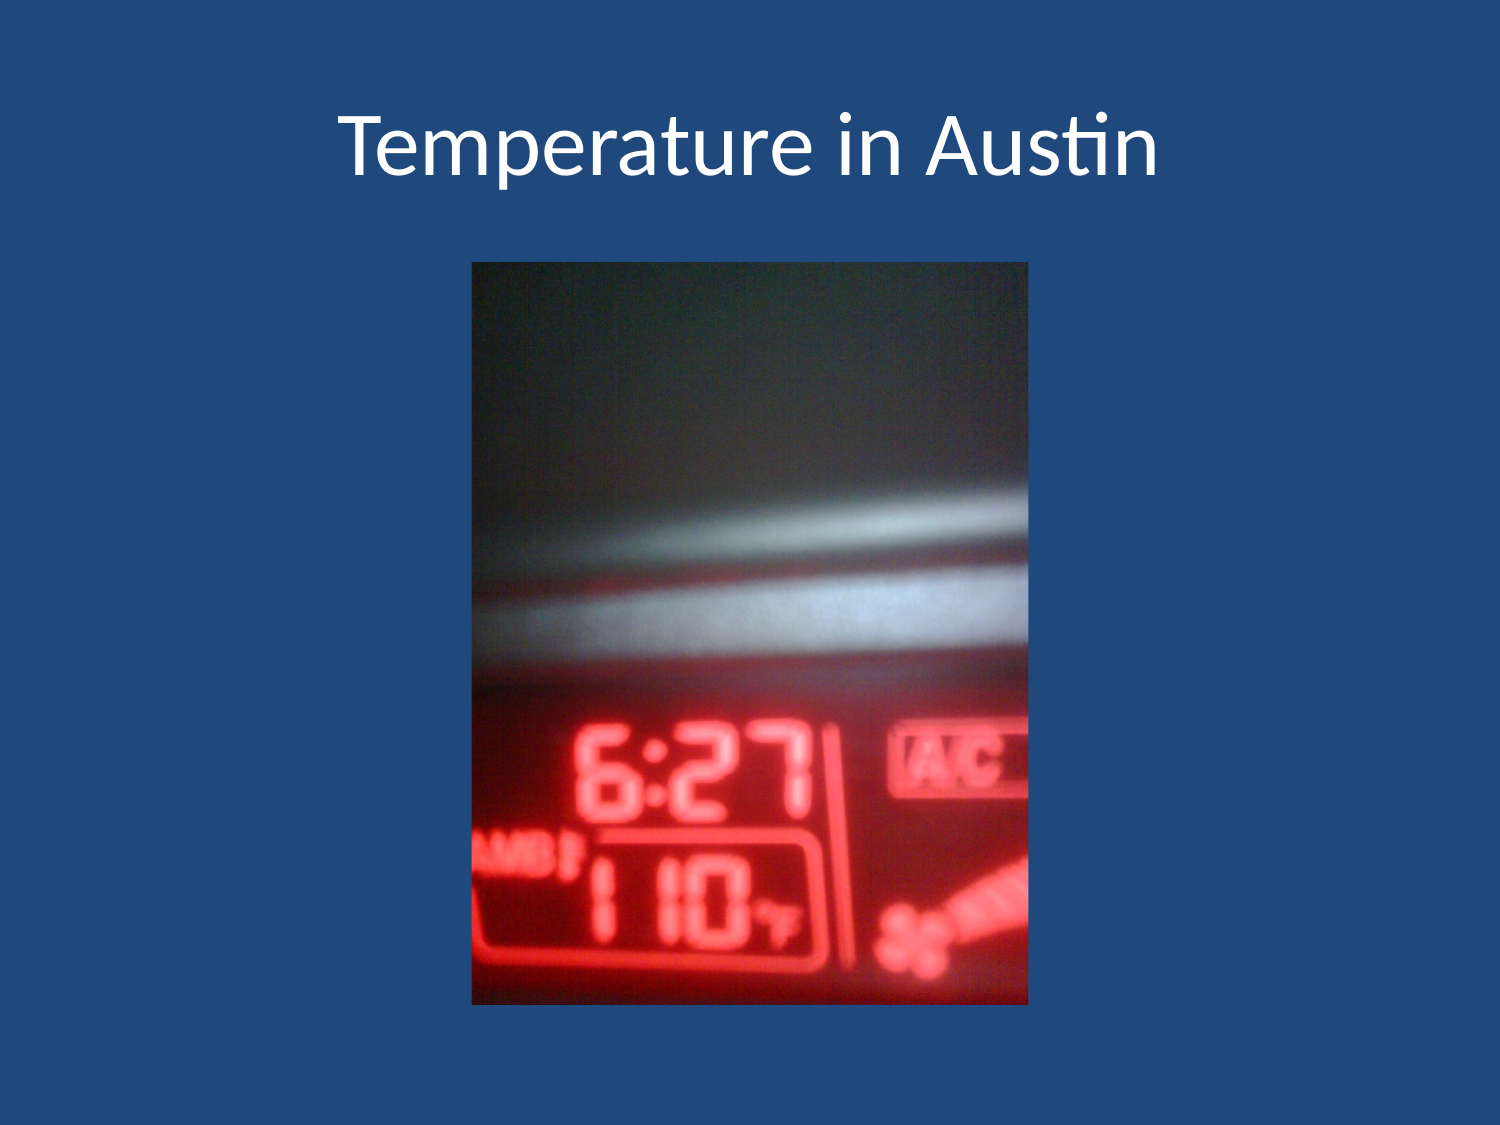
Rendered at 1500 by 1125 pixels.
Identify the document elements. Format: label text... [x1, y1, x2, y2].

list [471, 262, 1029, 1006]
title Temperature in Austin [75, 45, 1425, 233]
